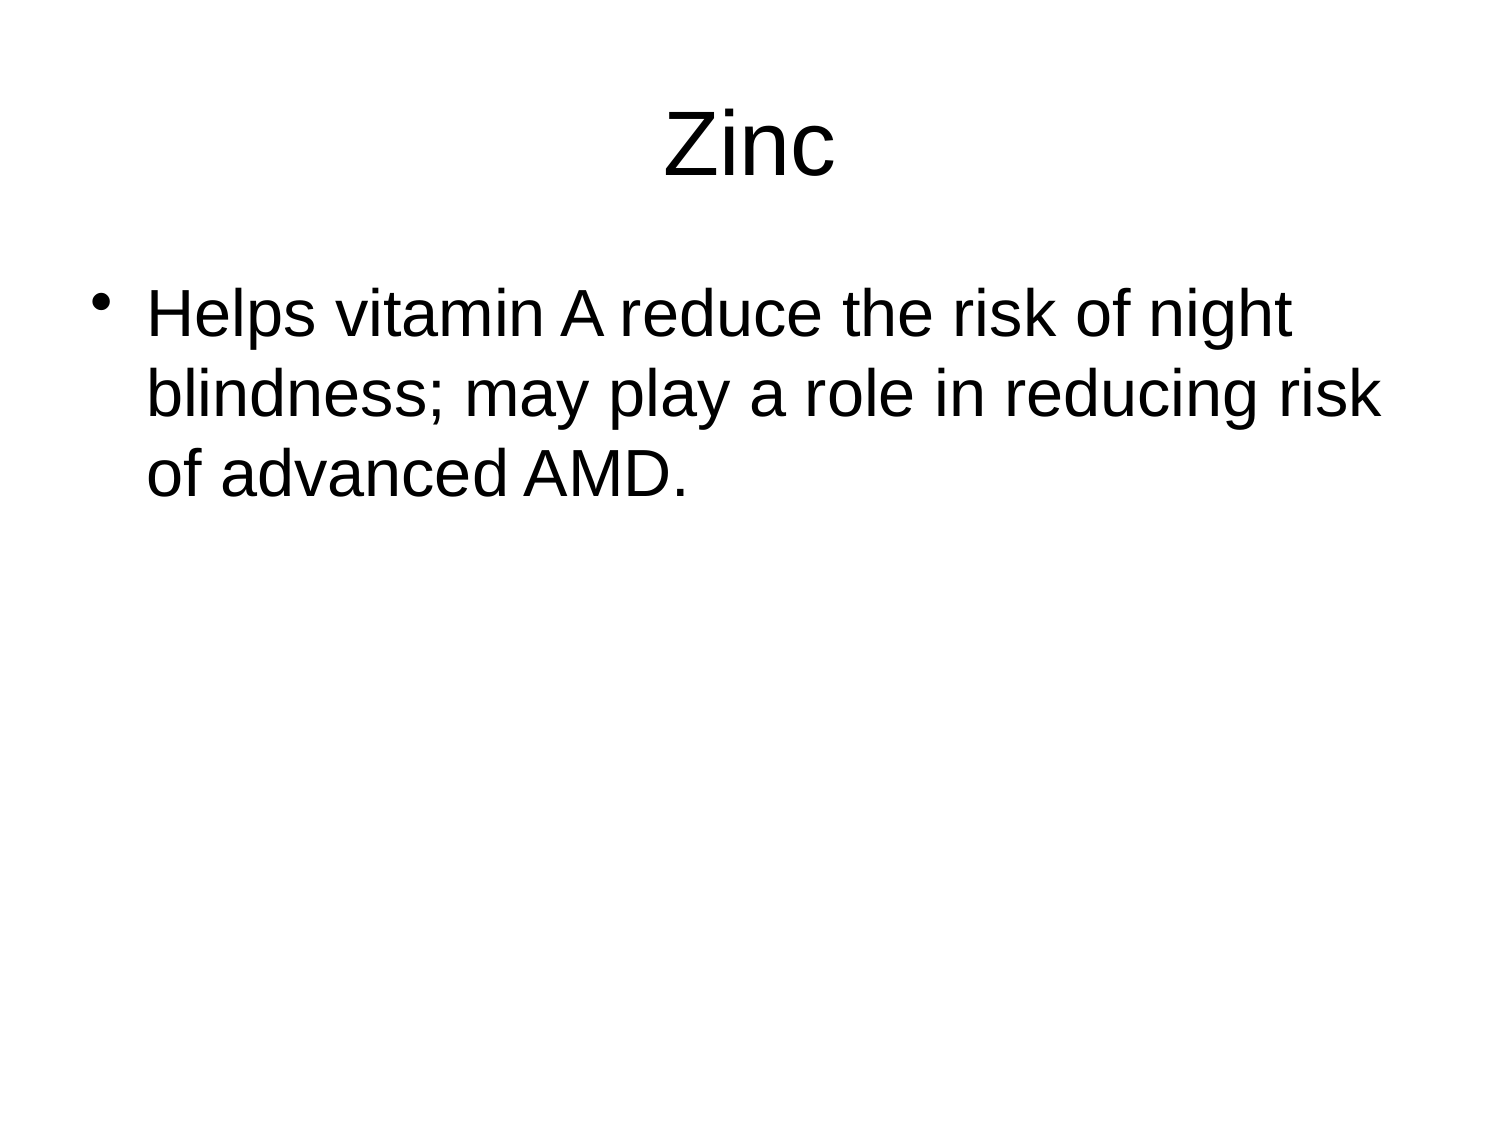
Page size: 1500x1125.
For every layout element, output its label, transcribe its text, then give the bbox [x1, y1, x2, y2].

list Helps vitamin A reduce the risk of night blindness; may play a role in reducing risk of advanced AMD. [75, 262, 1425, 1005]
title Zinc [75, 45, 1425, 233]
